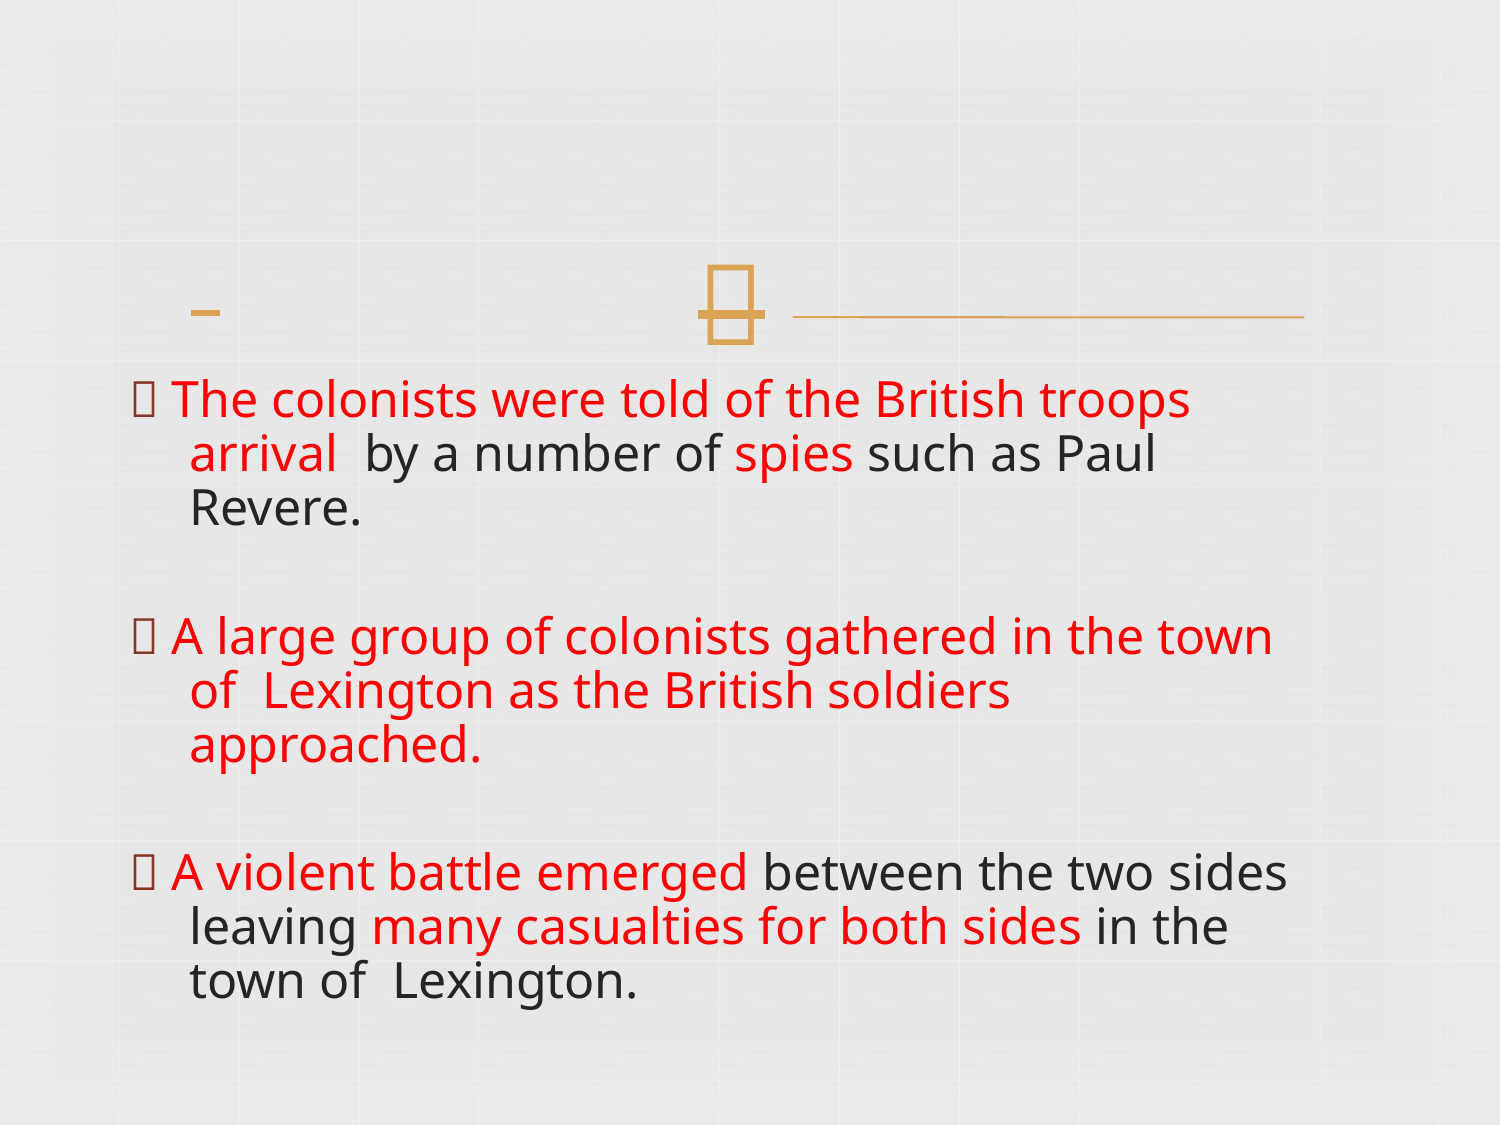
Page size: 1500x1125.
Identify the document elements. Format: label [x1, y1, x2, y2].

text_box [0, 0, 1500, 1125]
